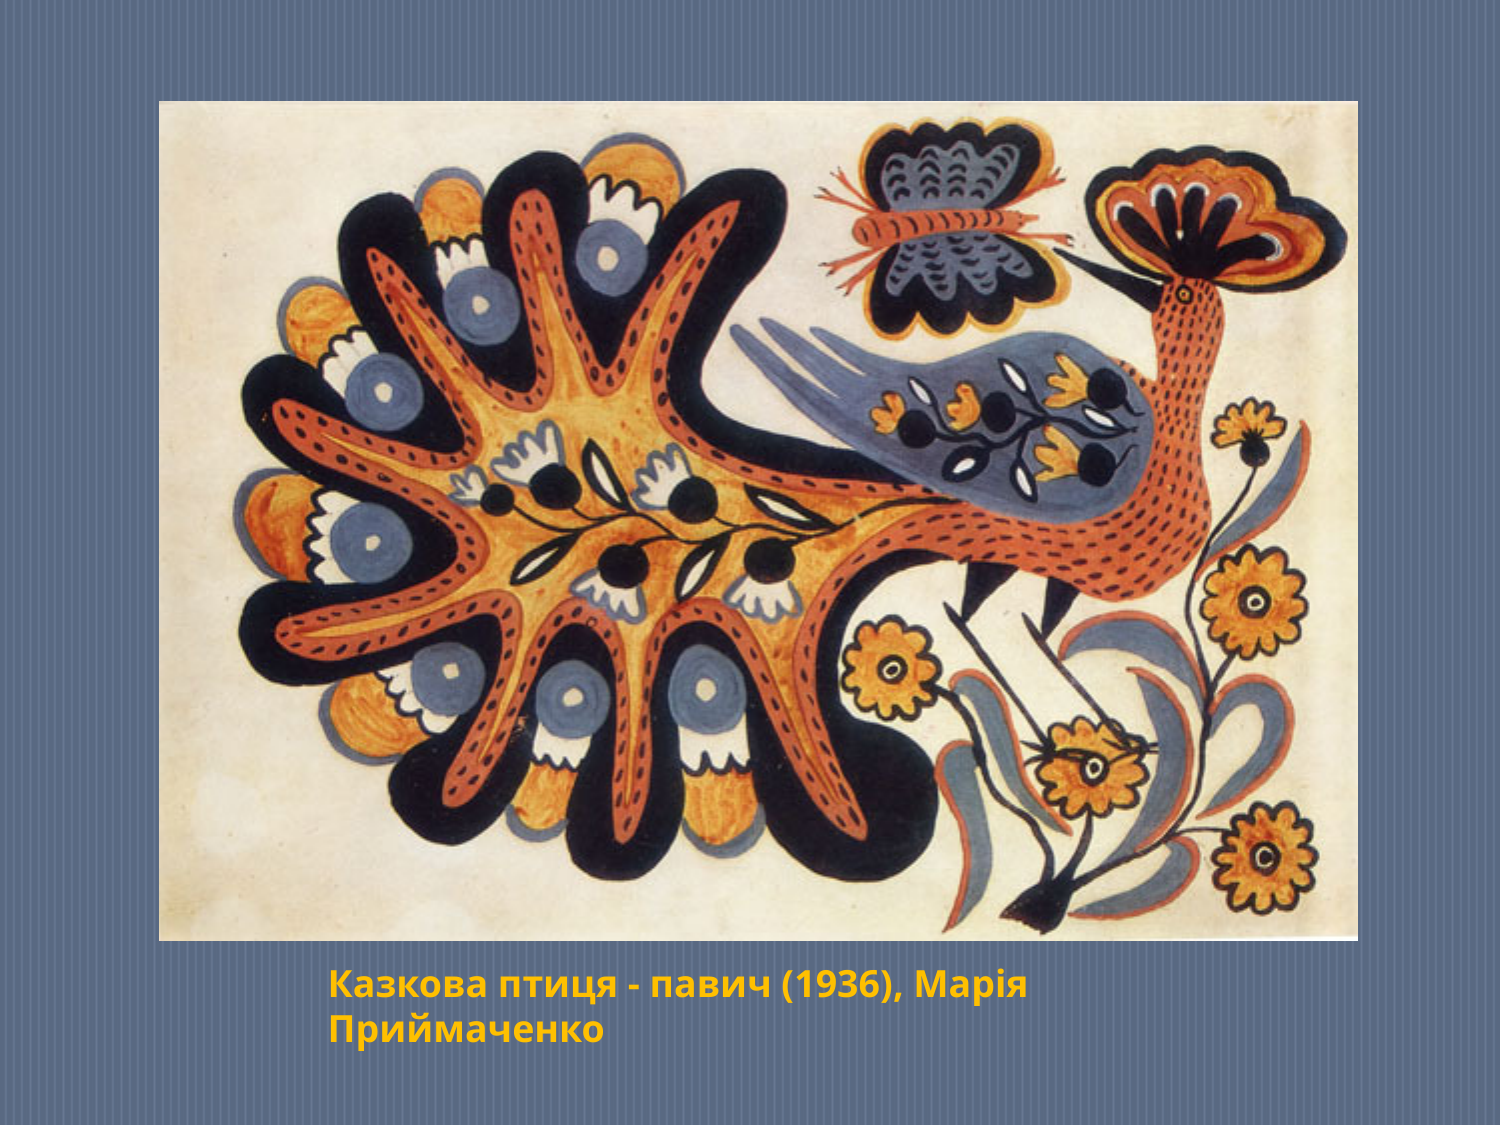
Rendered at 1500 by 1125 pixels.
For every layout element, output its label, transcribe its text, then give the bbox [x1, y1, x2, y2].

picture [158, 101, 1358, 941]
text_box Казкова птиця - павич (1936), Марія Приймаченко [312, 952, 1063, 1057]
